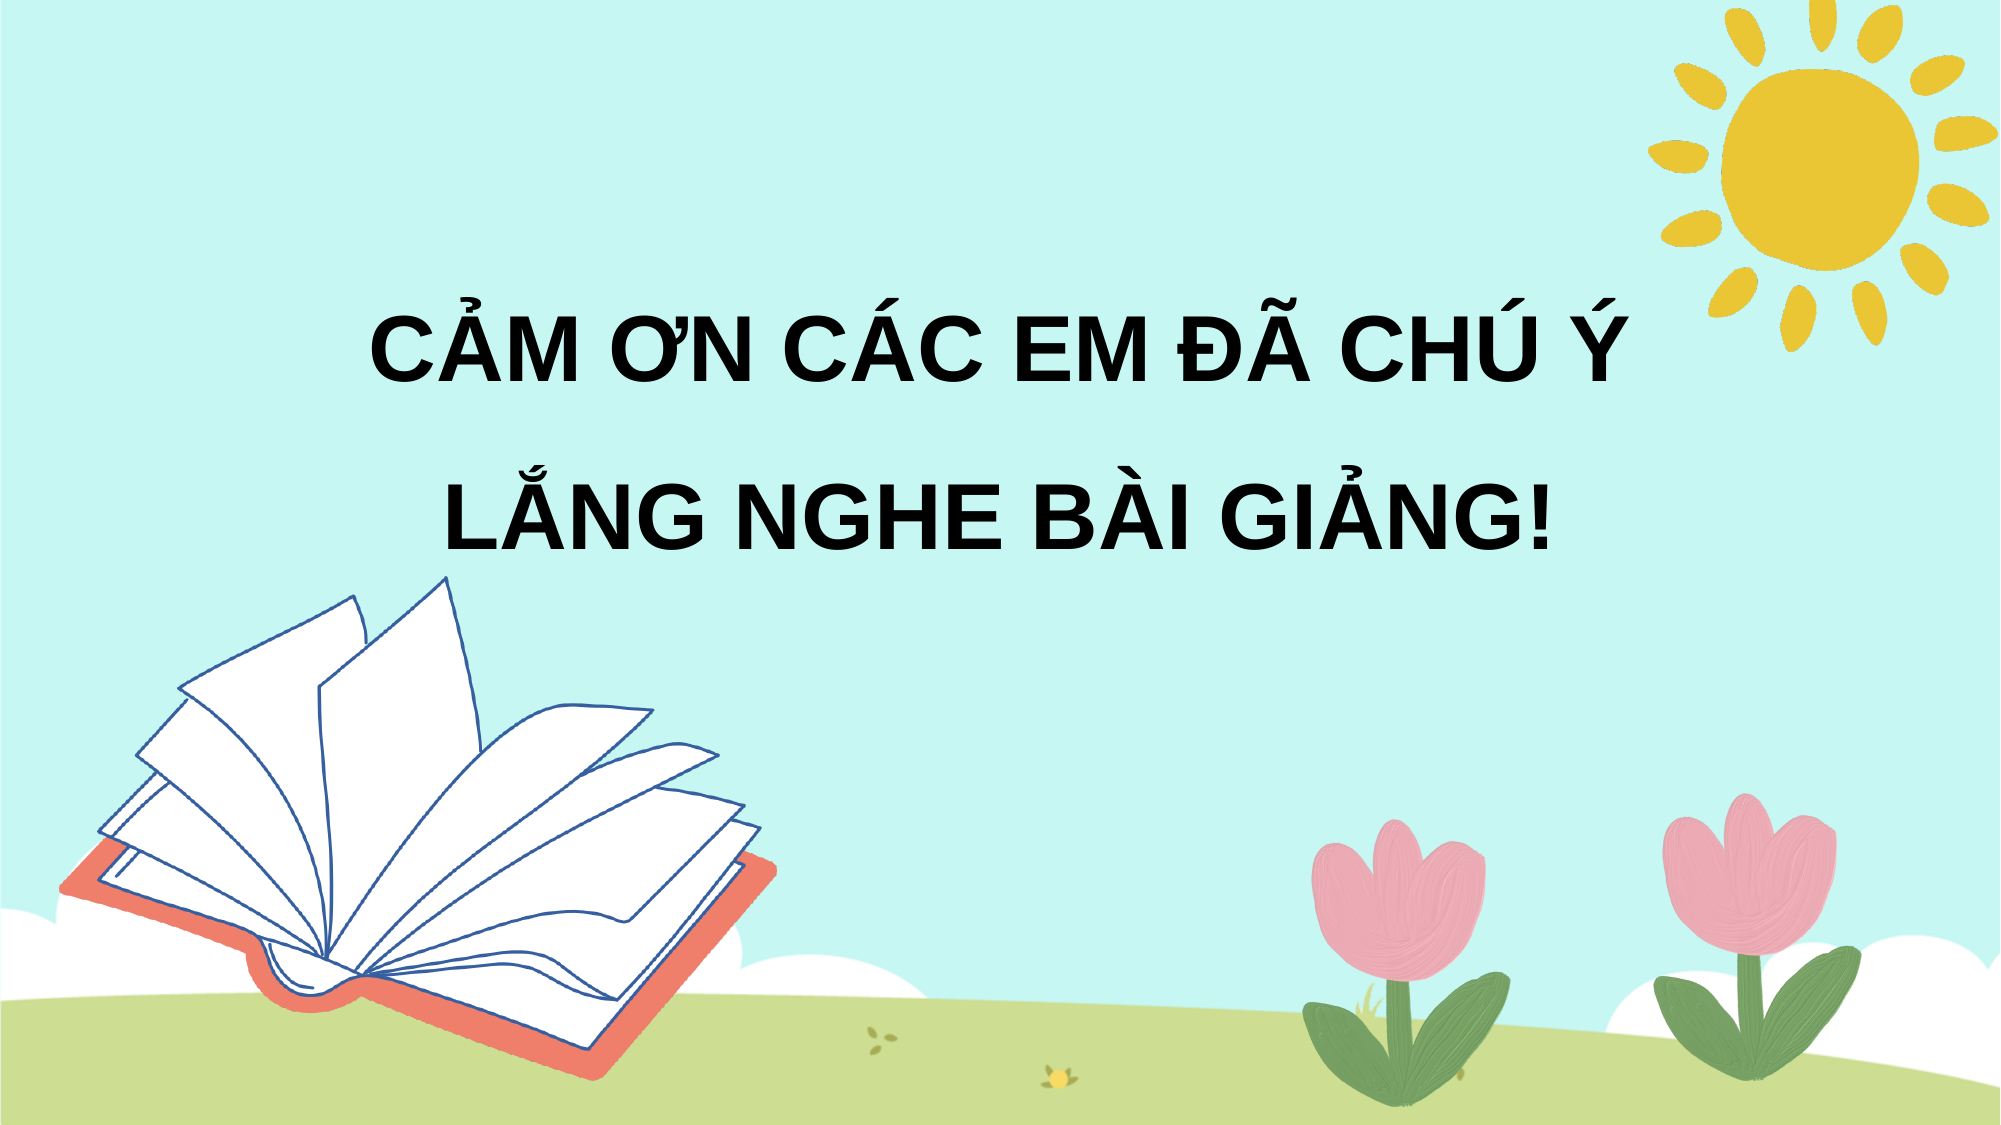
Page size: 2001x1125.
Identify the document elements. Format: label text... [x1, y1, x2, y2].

picture [0, 0, 2001, 1125]
title CẢM ƠN CÁC EM ĐÃ CHÚ Ý LẮNG NGHE BÀI GIẢNG! [230, 168, 1769, 577]
